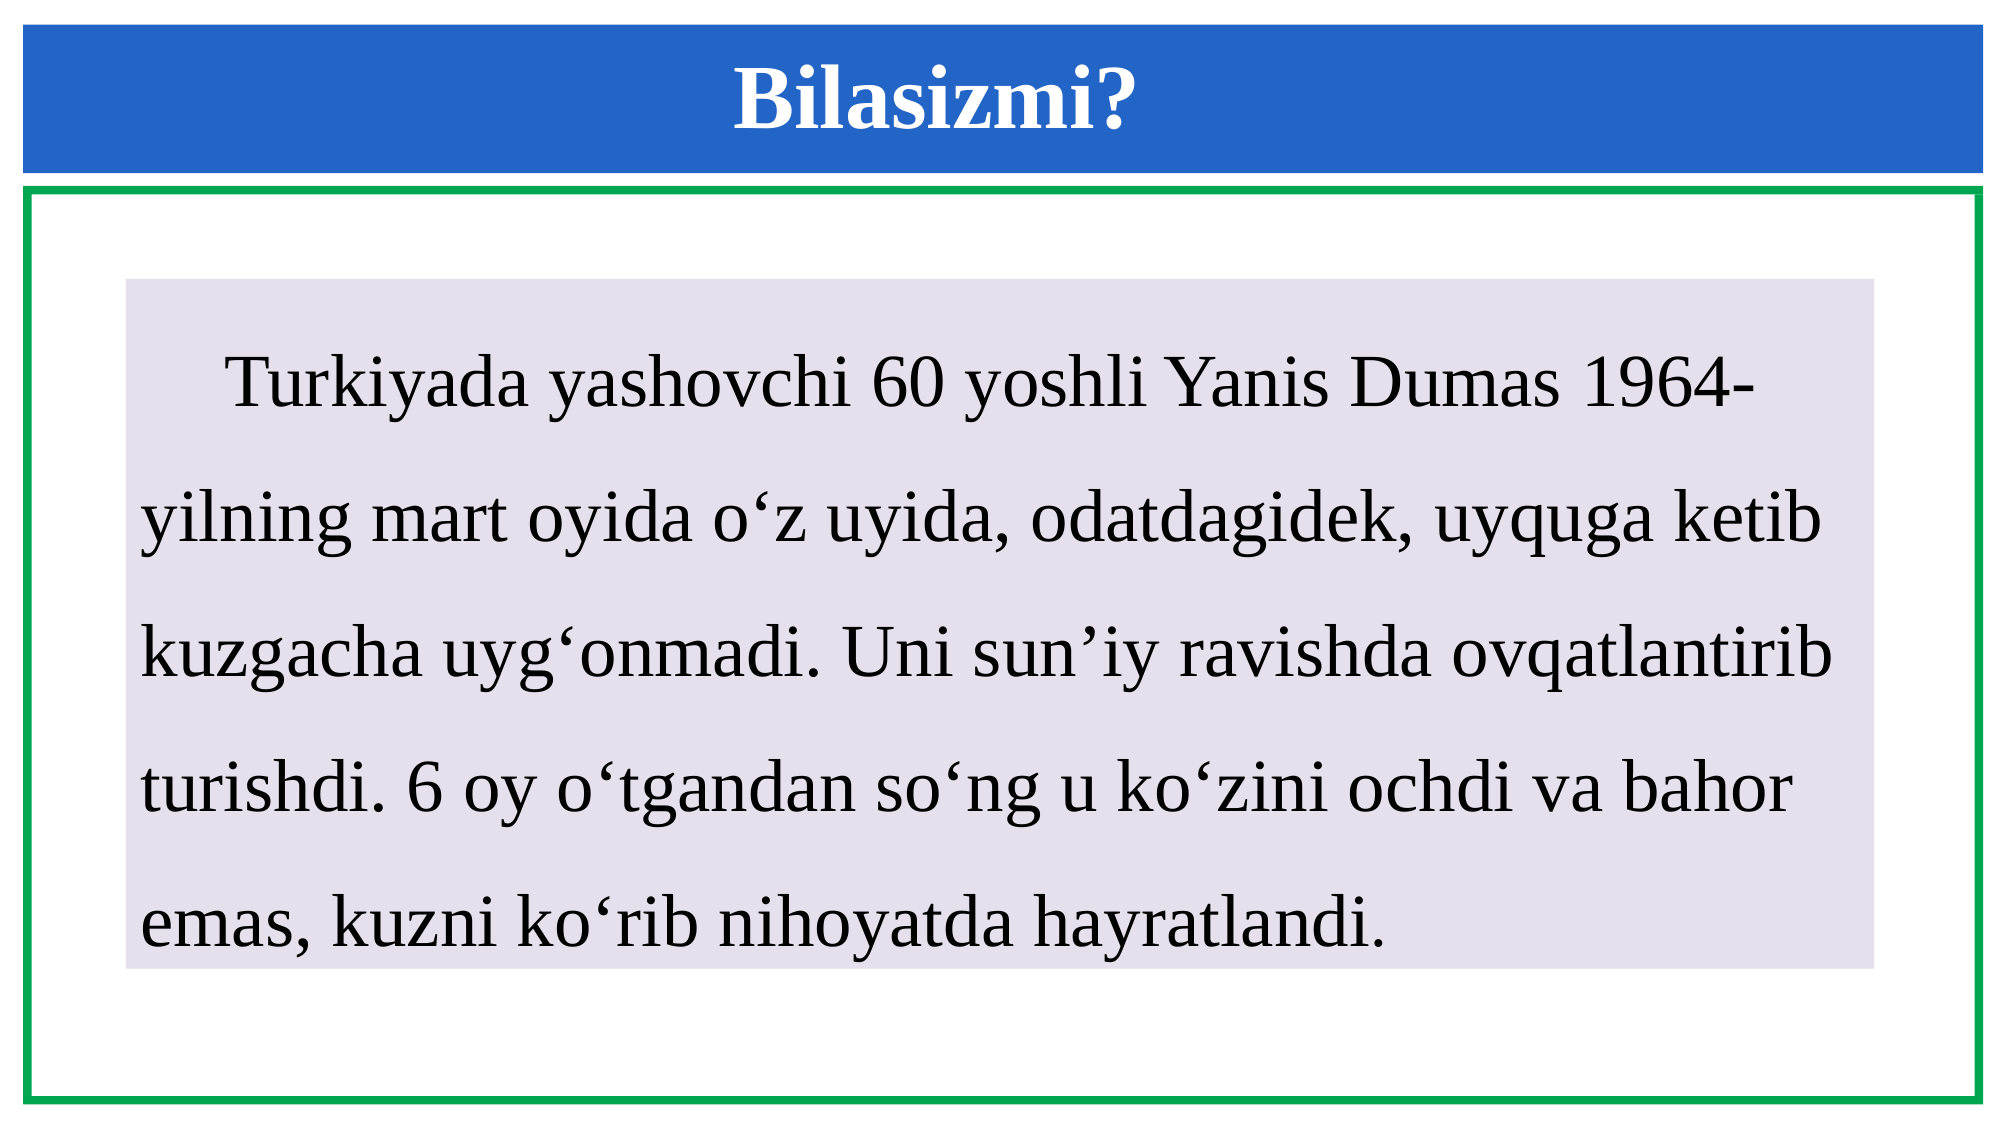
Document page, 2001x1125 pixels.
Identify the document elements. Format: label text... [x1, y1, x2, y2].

text_box Bilasizmi? [718, 29, 1157, 154]
text_box Turkiyada yashovchi 60 yoshli Yanis Dumas 1964-yilning mart oyida o‘z uyida, odatdagidek, uyquga ketib kuzgacha uyg‘onmadi. Uni sun’iy ravishda ovqatlantirib turishdi. 6 oy o‘tgandan so‘ng u ko‘zini ochdi va bahor emas, kuzni ko‘rib nihoyatda hayratlandi. [125, 278, 1875, 969]
